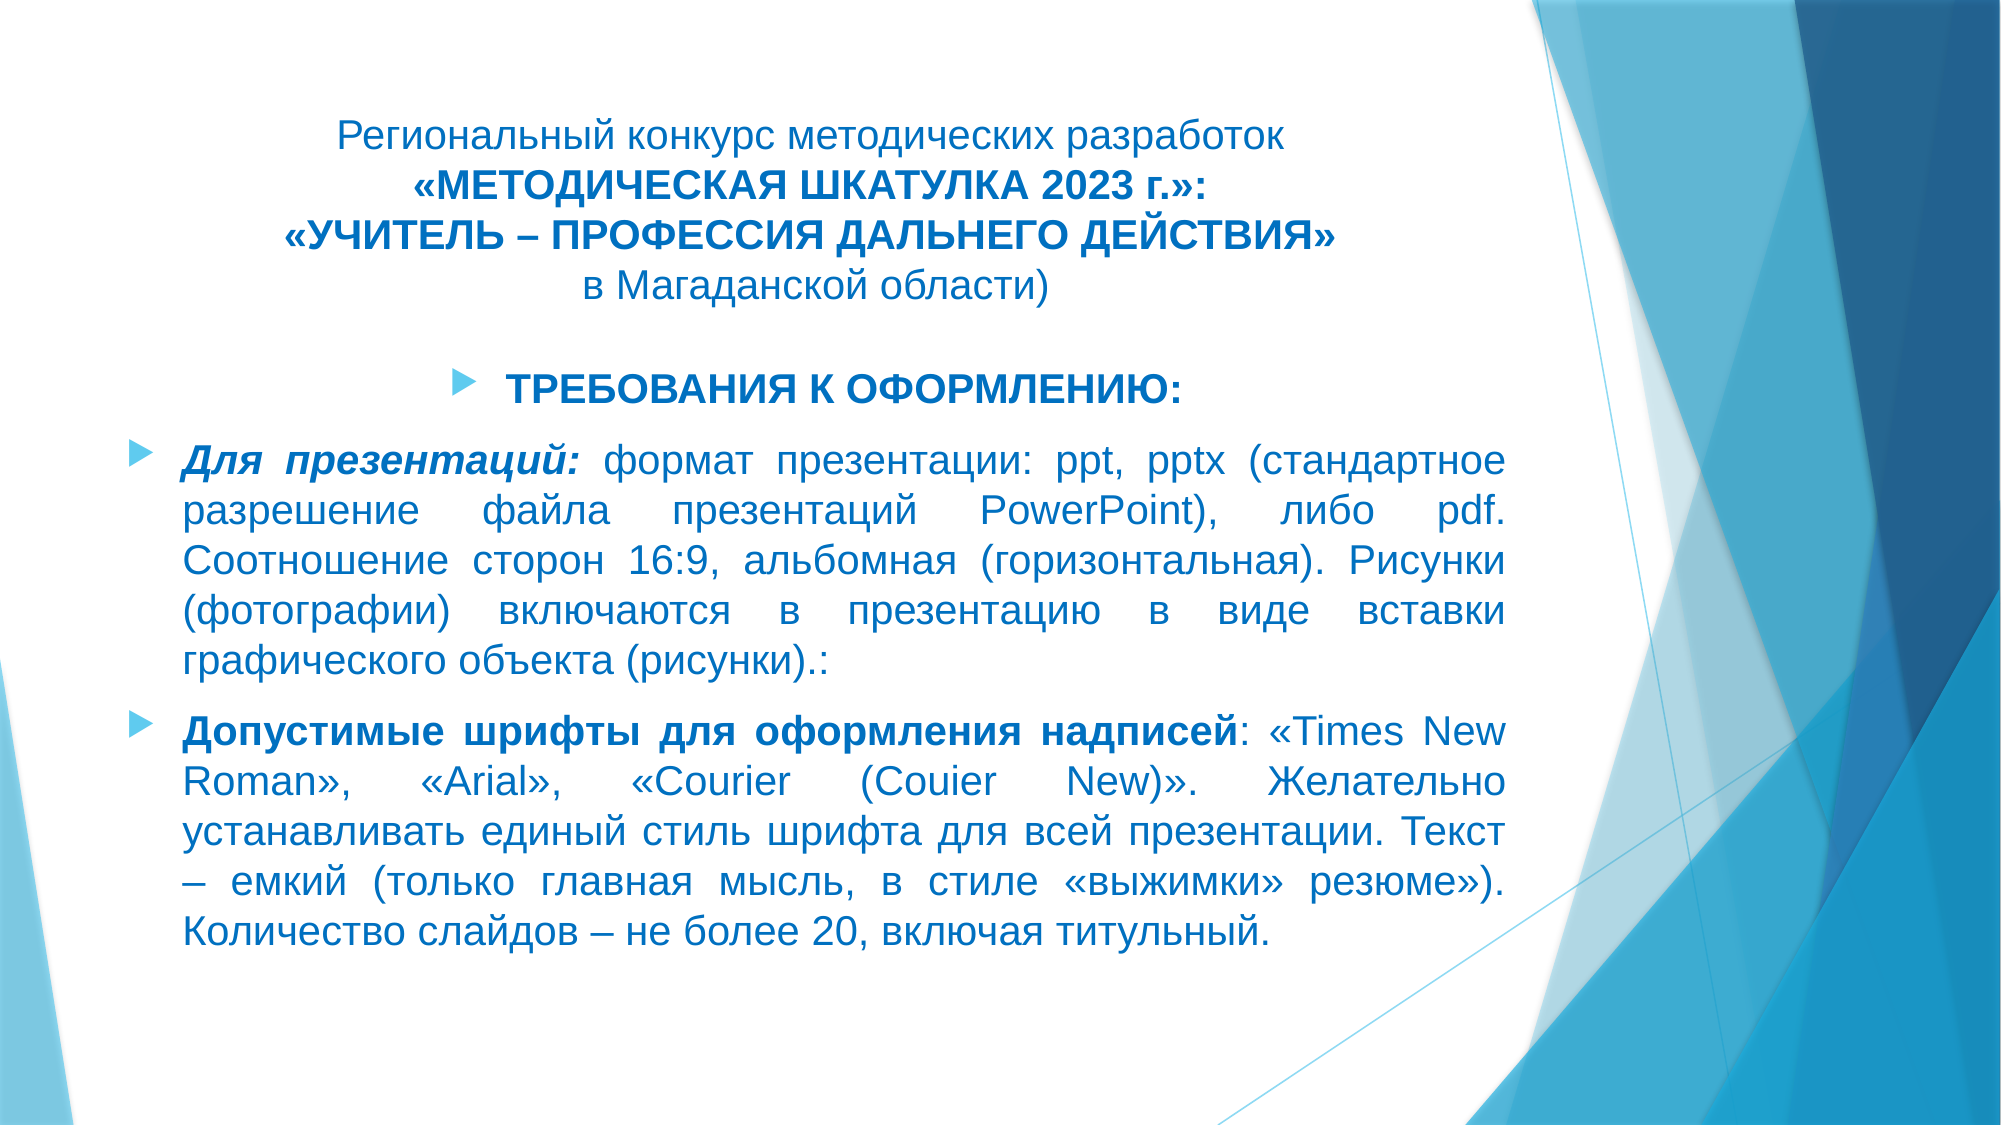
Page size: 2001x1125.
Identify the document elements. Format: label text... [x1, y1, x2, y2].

title Региональный конкурс методических разработок «МЕТОДИЧЕСКАЯ ШКАТУЛКА 2023 г.»: «УЧИТЕЛЬ – ПРОФЕССИЯ ДАЛЬНЕГО ДЕЙСТВИЯ» в Магаданской области) [111, 99, 1522, 317]
list ТРЕБОВАНИЯ К ОФОРМЛЕНИЮ: Для презентаций: формат презентации: ppt, pptx (стандартное разрешение файла презентаций PowerPoint), либо pdf. Соотношение сторон 16:9, альбомная (горизонтальная). Рисунки (фотографии) включаются в презентацию в виде вставки графического объекта (рисунки).: Допустимые шрифты для оформления надписей: «Times New Roman», «Arial», «Courier (Couier New)». Желательно устанавливать единый стиль шрифта для всей презентации. Текст – емкий (только главная мысль, в стиле «выжимки» резюме»). Количество слайдов – не более 20, включая титульный. [111, 354, 1522, 992]
